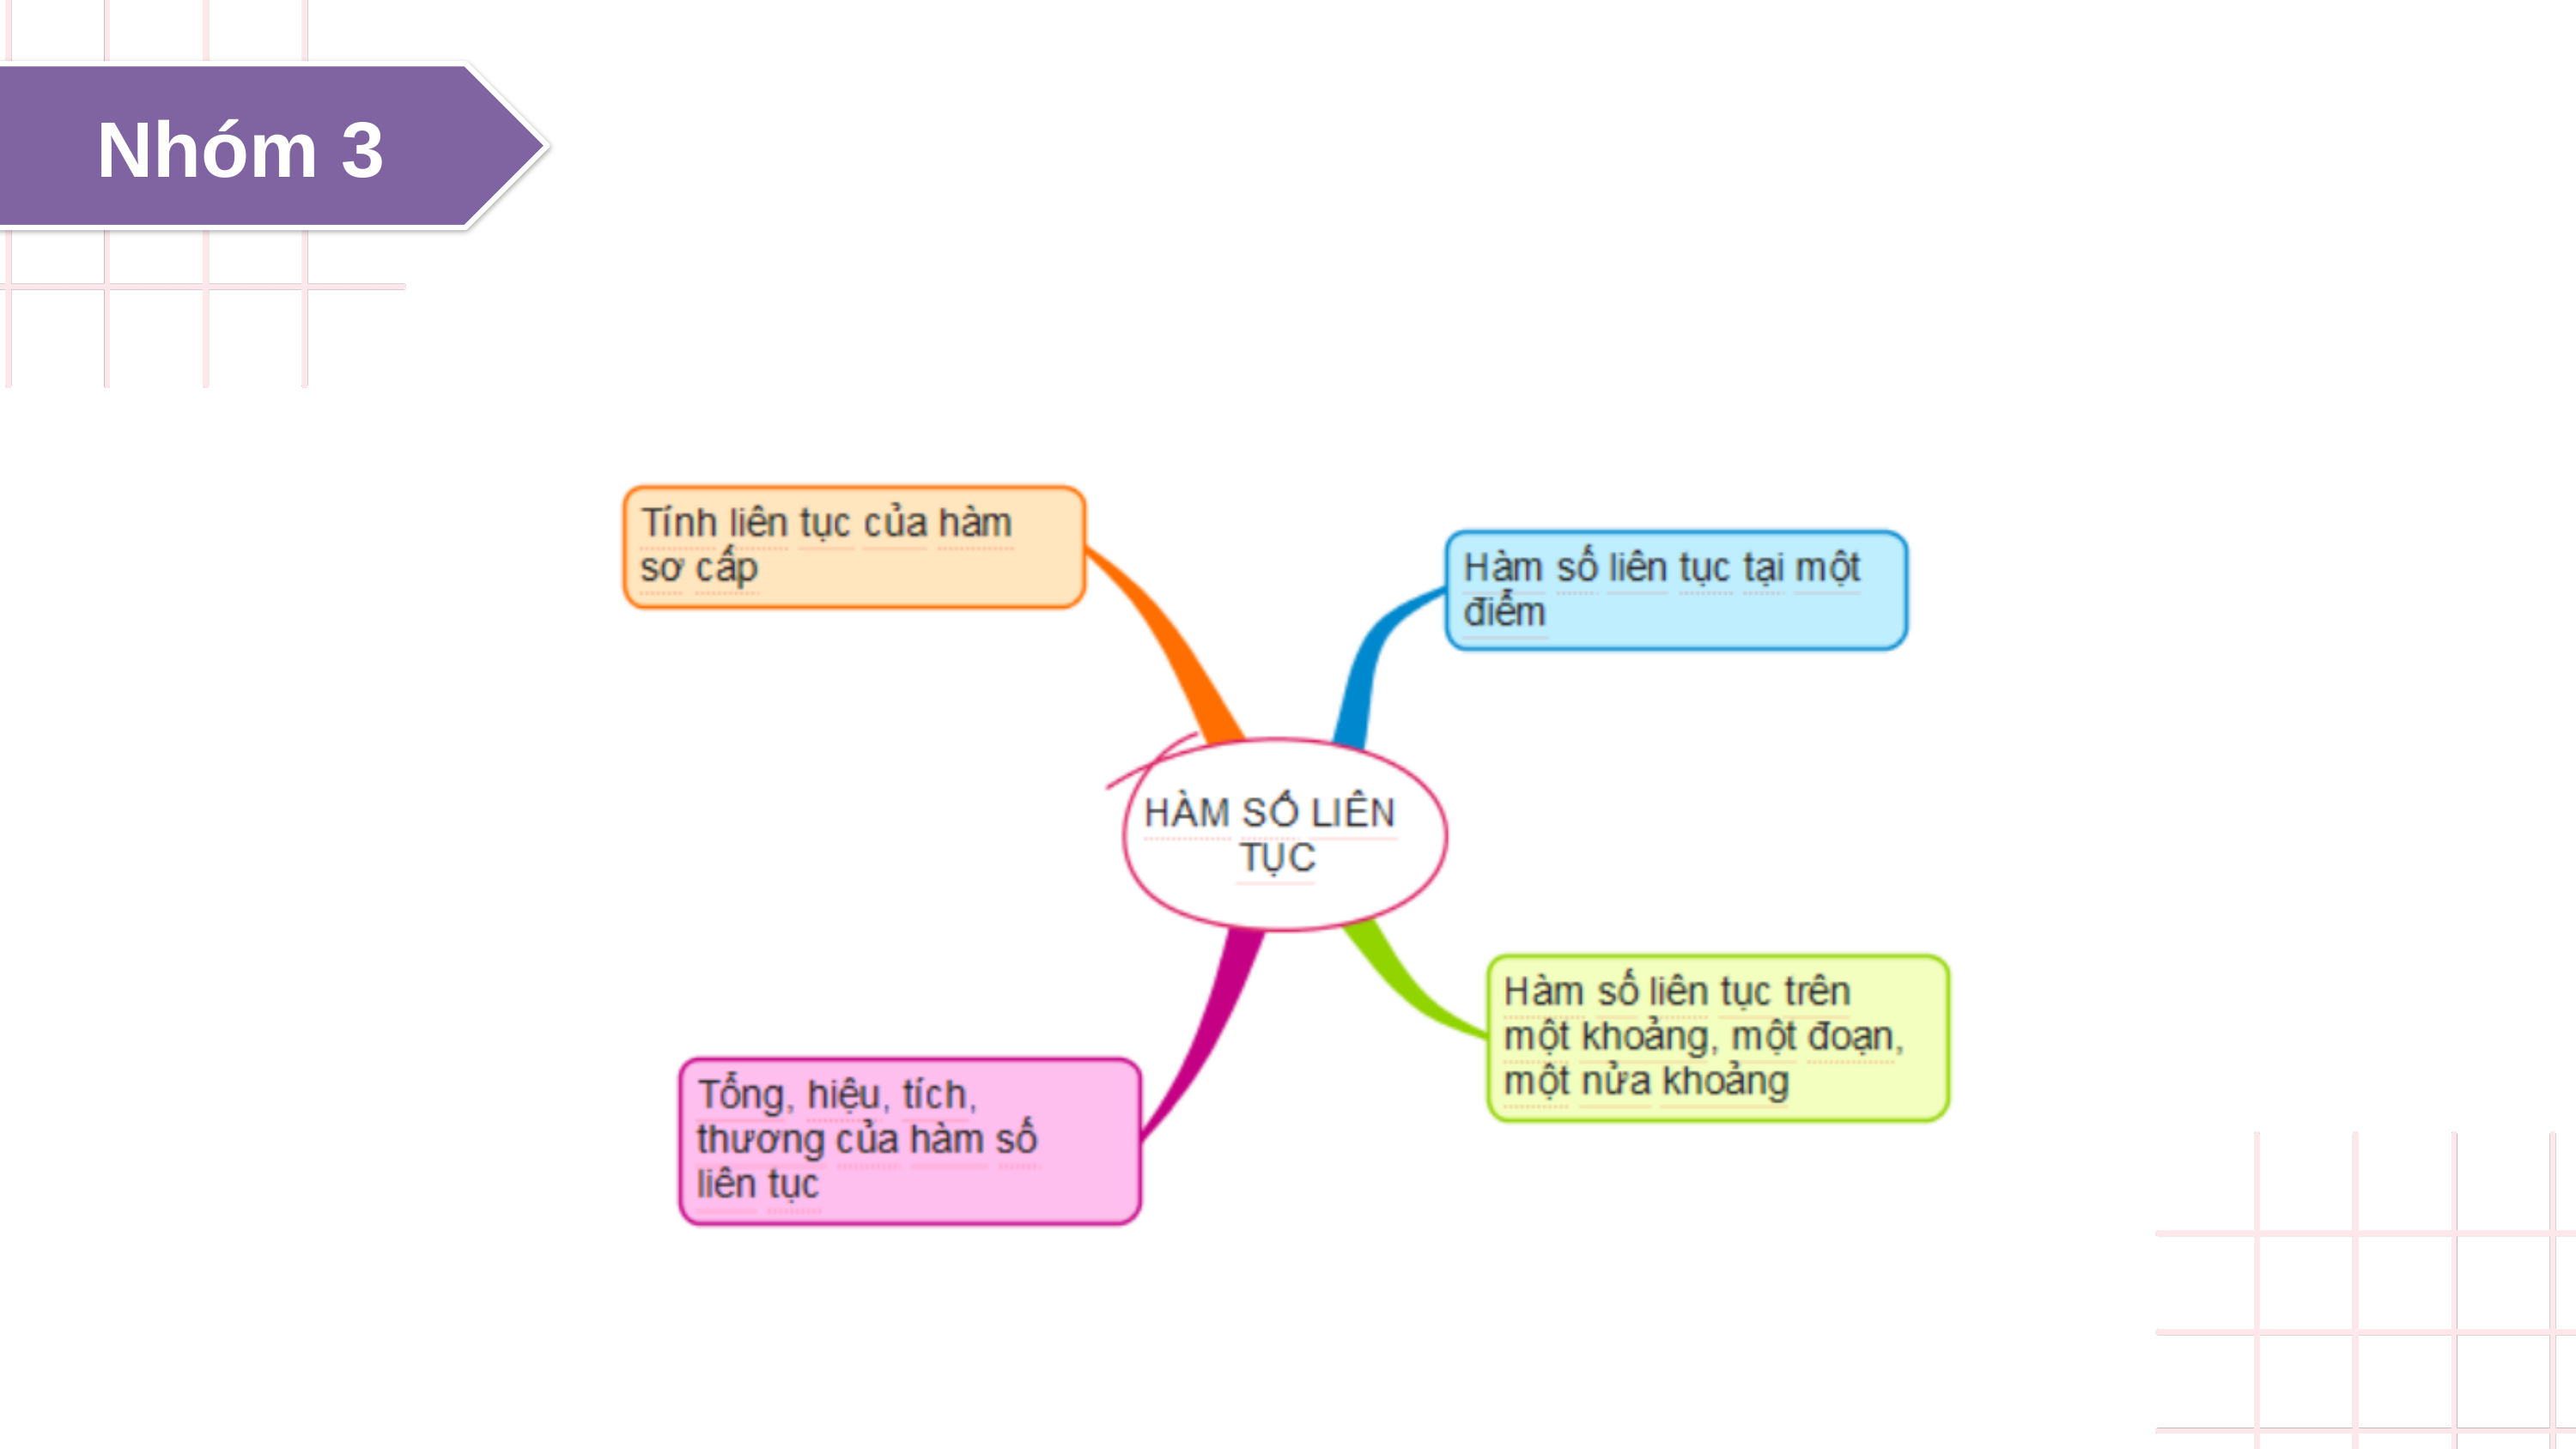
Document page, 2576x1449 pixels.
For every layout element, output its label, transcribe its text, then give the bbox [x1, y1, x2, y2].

picture [0, 0, 406, 388]
picture [2155, 1131, 2576, 1449]
picture [493, 294, 2083, 1313]
text_box Nhóm 3 [410, 61, 550, 231]
